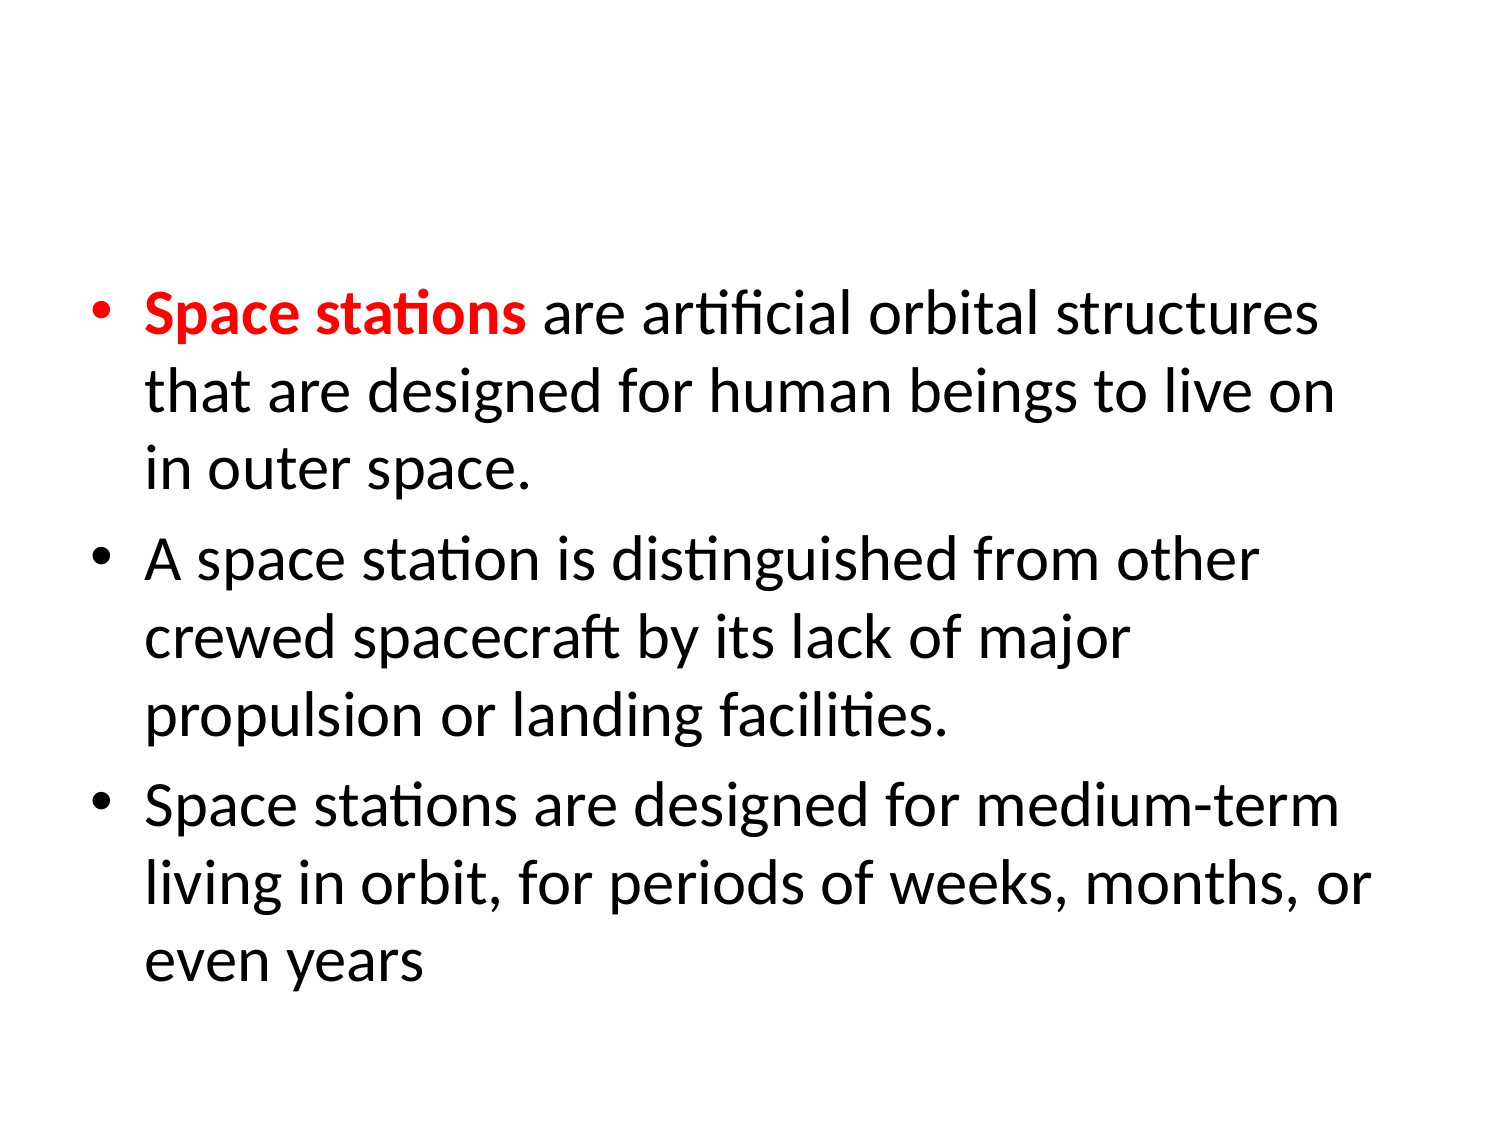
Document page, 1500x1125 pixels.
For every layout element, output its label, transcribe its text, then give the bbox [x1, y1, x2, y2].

list Space stations are artificial orbital structures that are designed for human beings to live on in outer space. A space station is distinguished from other crewed spacecraft by its lack of major propulsion or landing facilities. Space stations are designed for medium-term living in orbit, for periods of weeks, months, or even years [75, 262, 1425, 1005]
